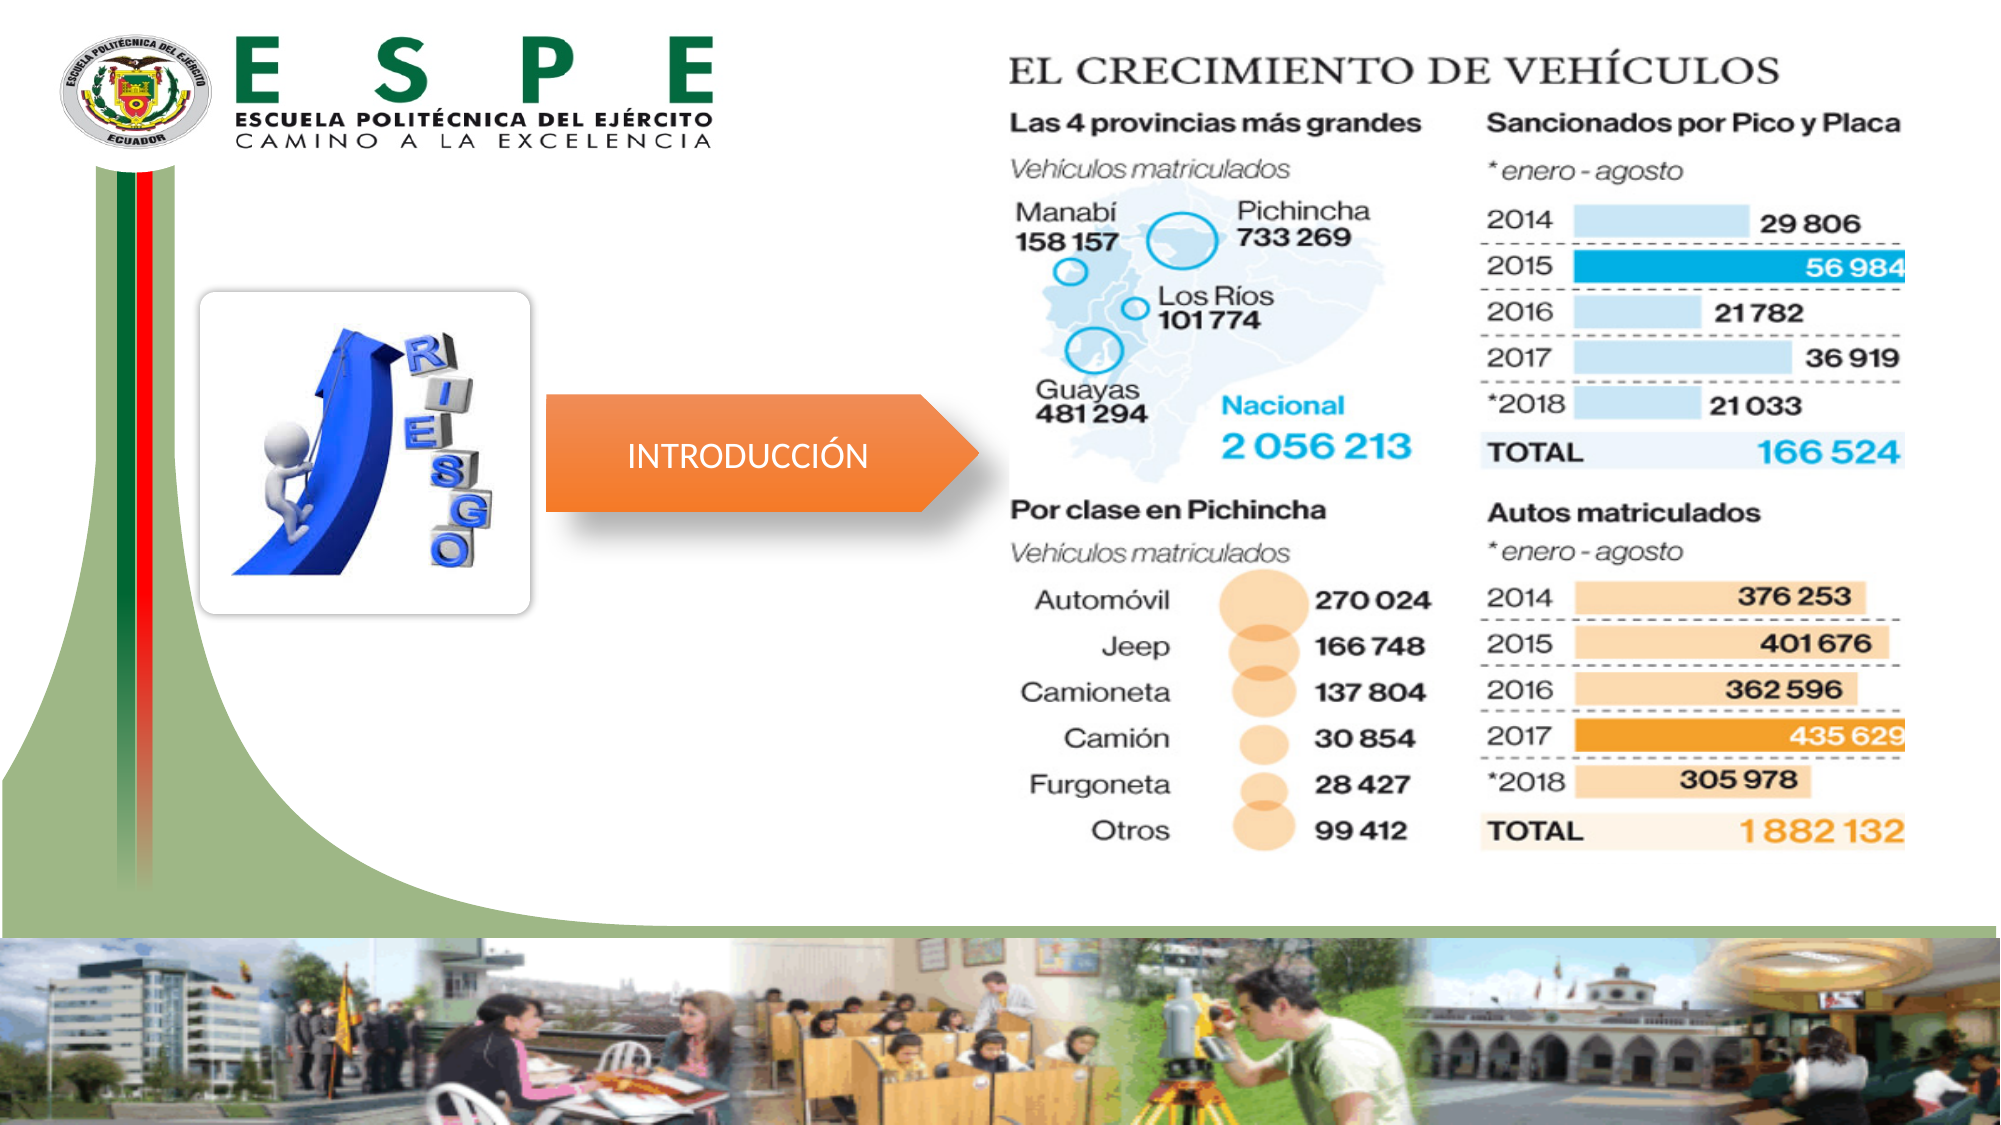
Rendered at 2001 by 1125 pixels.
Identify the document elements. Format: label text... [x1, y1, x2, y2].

picture [230, 323, 499, 584]
picture [23, 18, 749, 165]
picture [1806, 258, 1843, 277]
picture [1009, 42, 1905, 864]
picture [0, 938, 2000, 1125]
picture [1850, 258, 1905, 277]
text_box INTRODUCCIÓN [546, 394, 980, 513]
